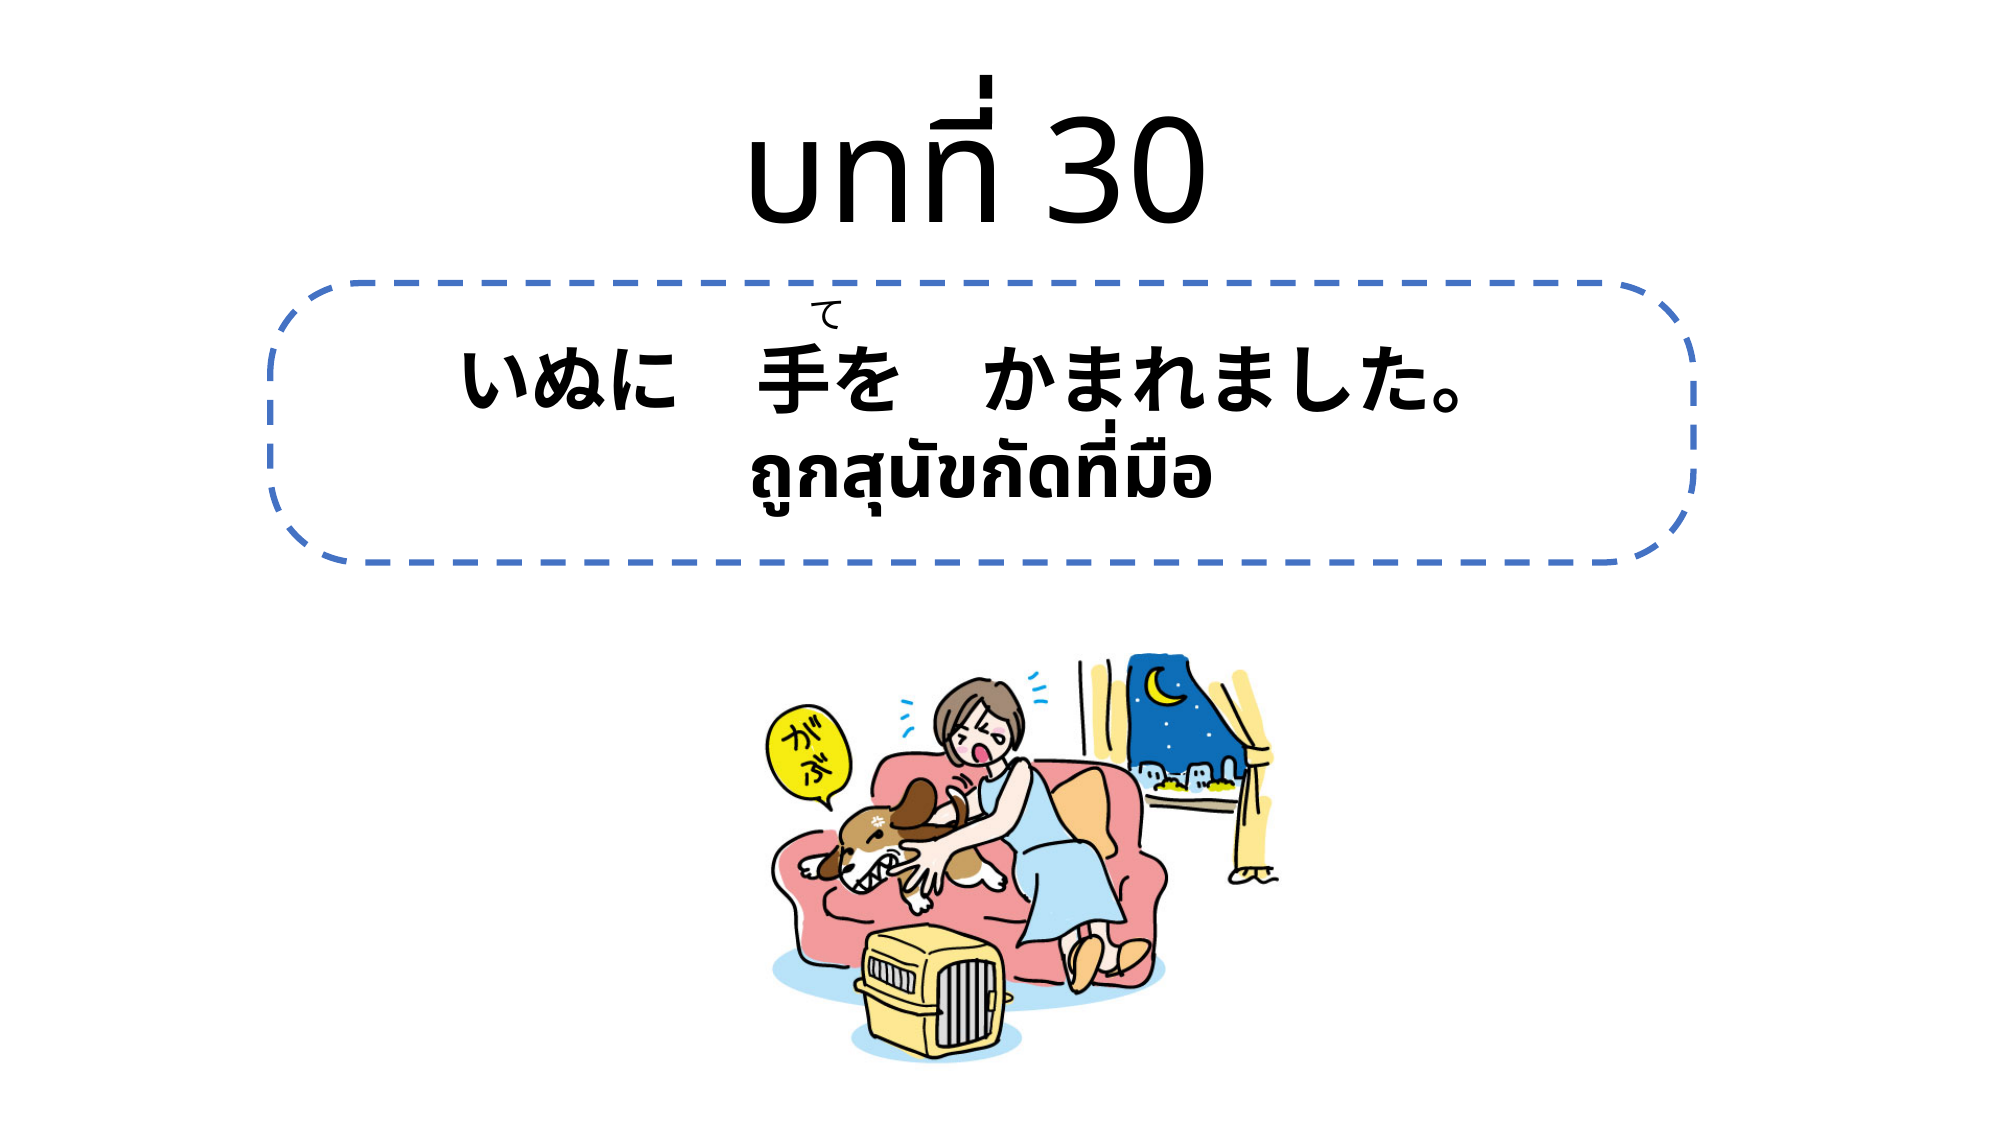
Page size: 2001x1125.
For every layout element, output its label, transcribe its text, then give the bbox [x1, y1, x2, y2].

text_box て [793, 283, 982, 343]
picture [748, 653, 1282, 1077]
text_box いぬに 手を かまれました。 ถูกสุนัขกัดที่มือ [270, 283, 1694, 563]
text_box บทที่ 30 [450, 88, 1501, 279]
